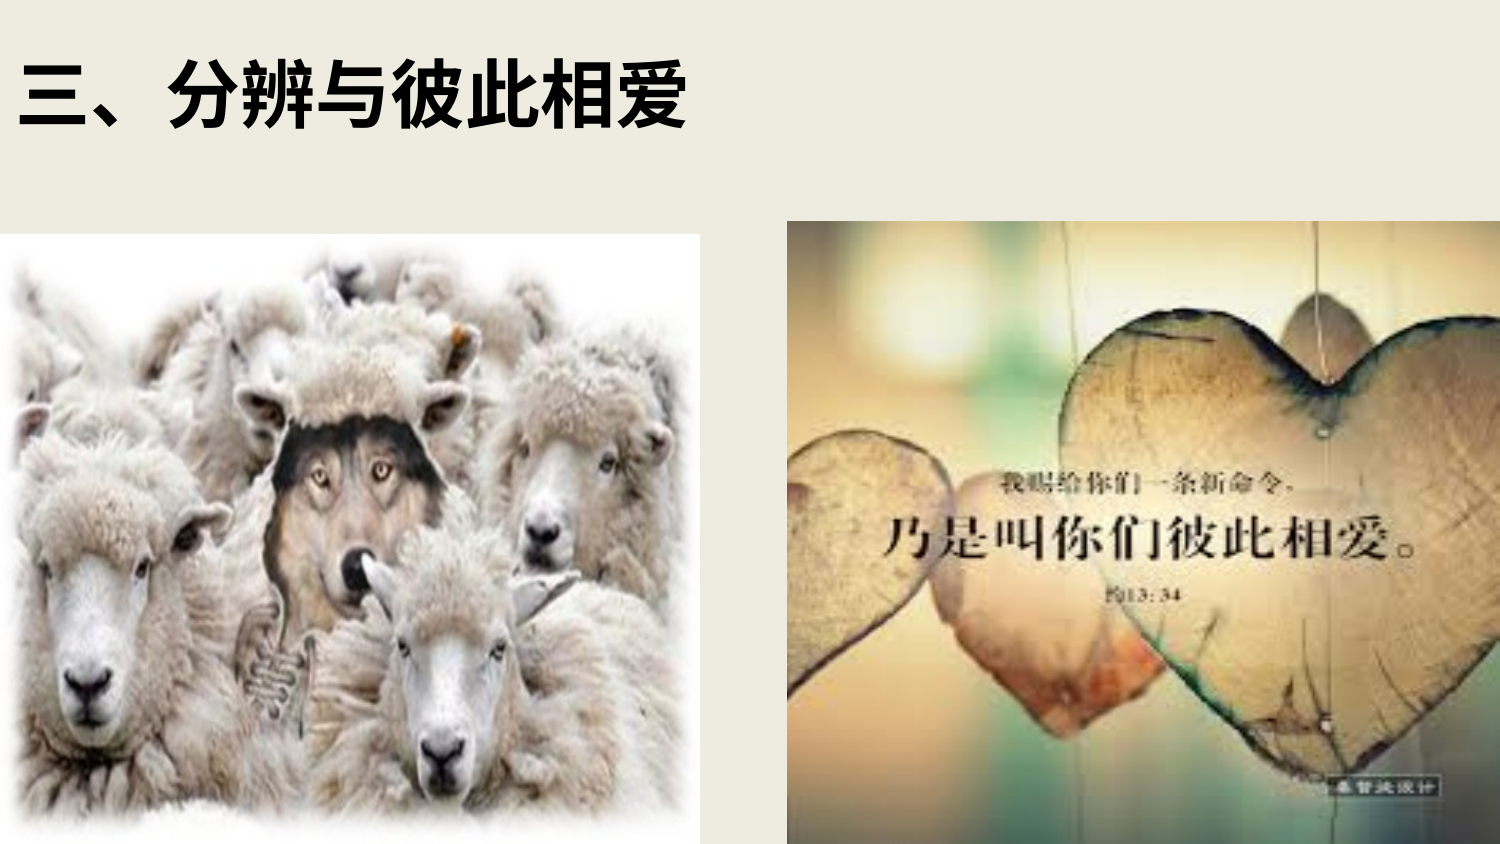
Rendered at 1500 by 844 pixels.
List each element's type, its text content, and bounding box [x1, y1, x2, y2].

picture [0, 234, 701, 844]
title 三、分辨与彼此相爱 [0, 0, 1500, 185]
picture [787, 221, 1500, 844]
